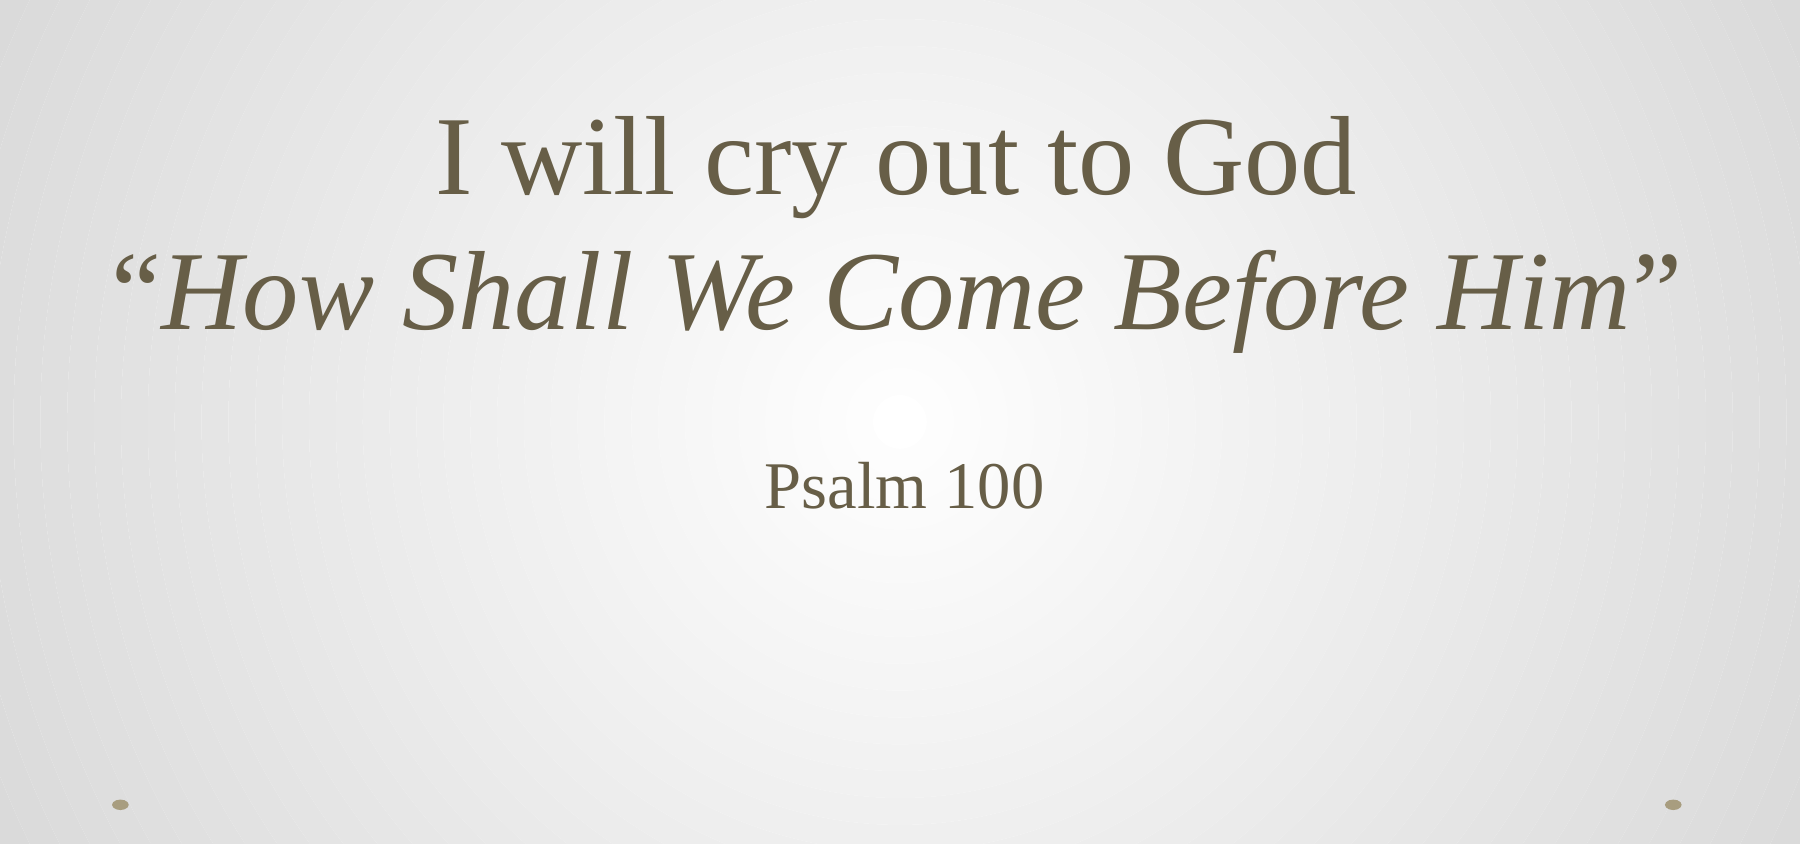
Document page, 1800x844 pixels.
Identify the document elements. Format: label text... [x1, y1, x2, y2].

title I will cry out to God “How Shall We Come Before Him” [21, 71, 1772, 360]
subtitle Psalm 100 [275, 434, 1535, 585]
